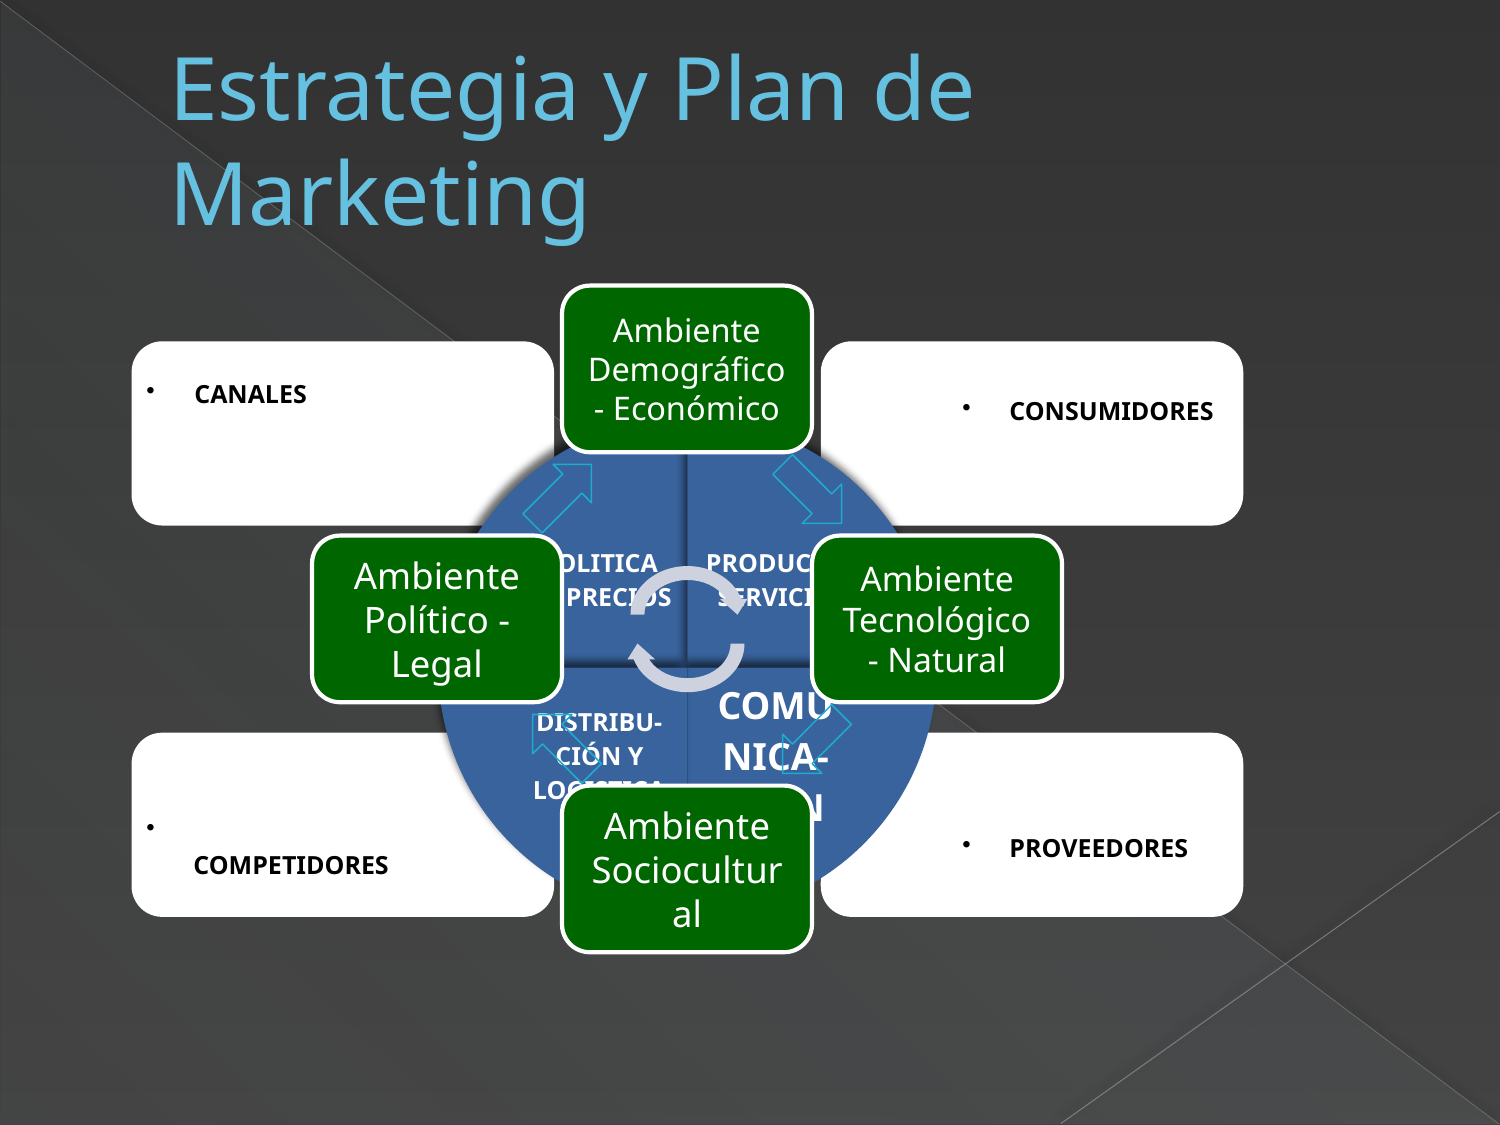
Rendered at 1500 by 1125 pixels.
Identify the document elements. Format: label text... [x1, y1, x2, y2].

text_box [186, 285, 1188, 953]
text_box Estrategia y Plan de Marketing [74, 25, 1425, 256]
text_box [131, 341, 177, 918]
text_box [1191, 341, 1244, 918]
